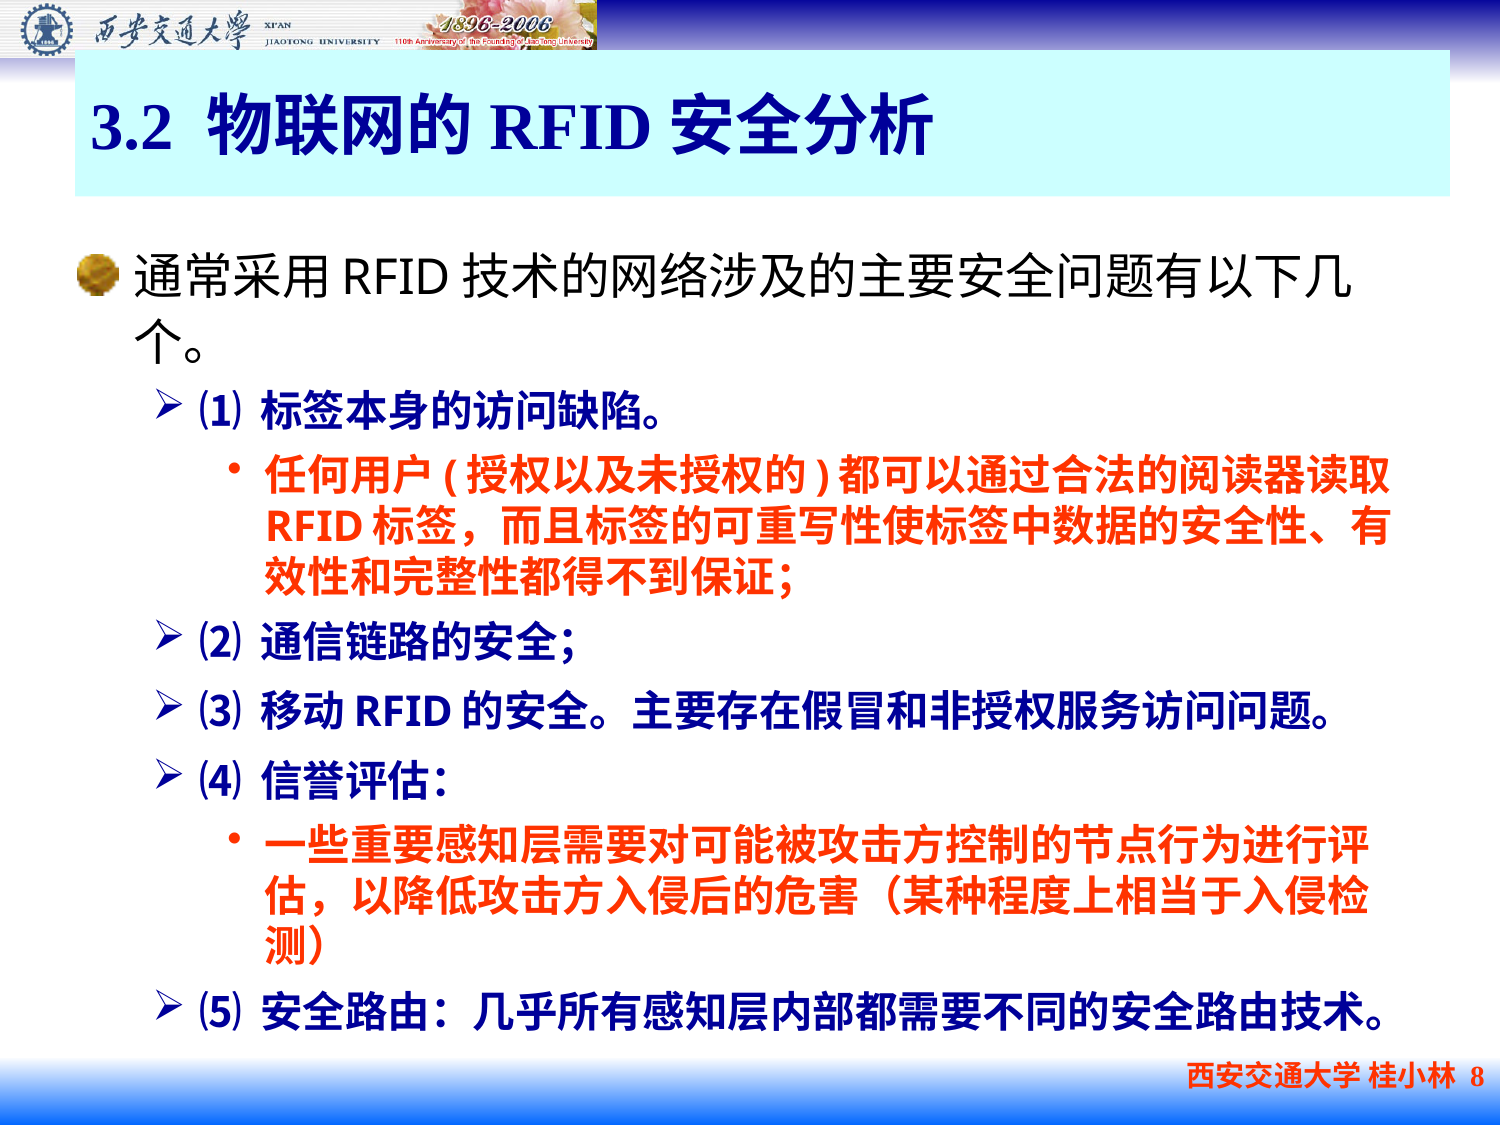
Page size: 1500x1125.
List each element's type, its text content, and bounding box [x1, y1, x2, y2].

picture [0, 0, 597, 58]
list 通常采用RFID技术的网络涉及的主要安全问题有以下几个。 ⑴ 标签本身的访问缺陷。 任何用户(授权以及未授权的)都可以通过合法的阅读器读取RFID标签，而且标签的可重写性使标签中数据的安全性、有效性和完整性都得不到保证； ⑵ 通信链路的安全； ⑶ 移动RFID的安全。主要存在假冒和非授权服务访问问题。 ⑷ 信誉评估： 一些重要感知层需要对可能被攻击方控制的节点行为进行评估，以降低攻击方入侵后的危害（某种程度上相当于入侵检测） ⑸ 安全路由：几乎所有感知层内部都需要不同的安全路由技术。 [62, 231, 1450, 1050]
slide_number 西安交通大学 桂小林 8 [1056, 1049, 1500, 1125]
title 3.2 物联网的RFID安全分析 [75, 50, 1450, 197]
picture [77, 254, 119, 296]
